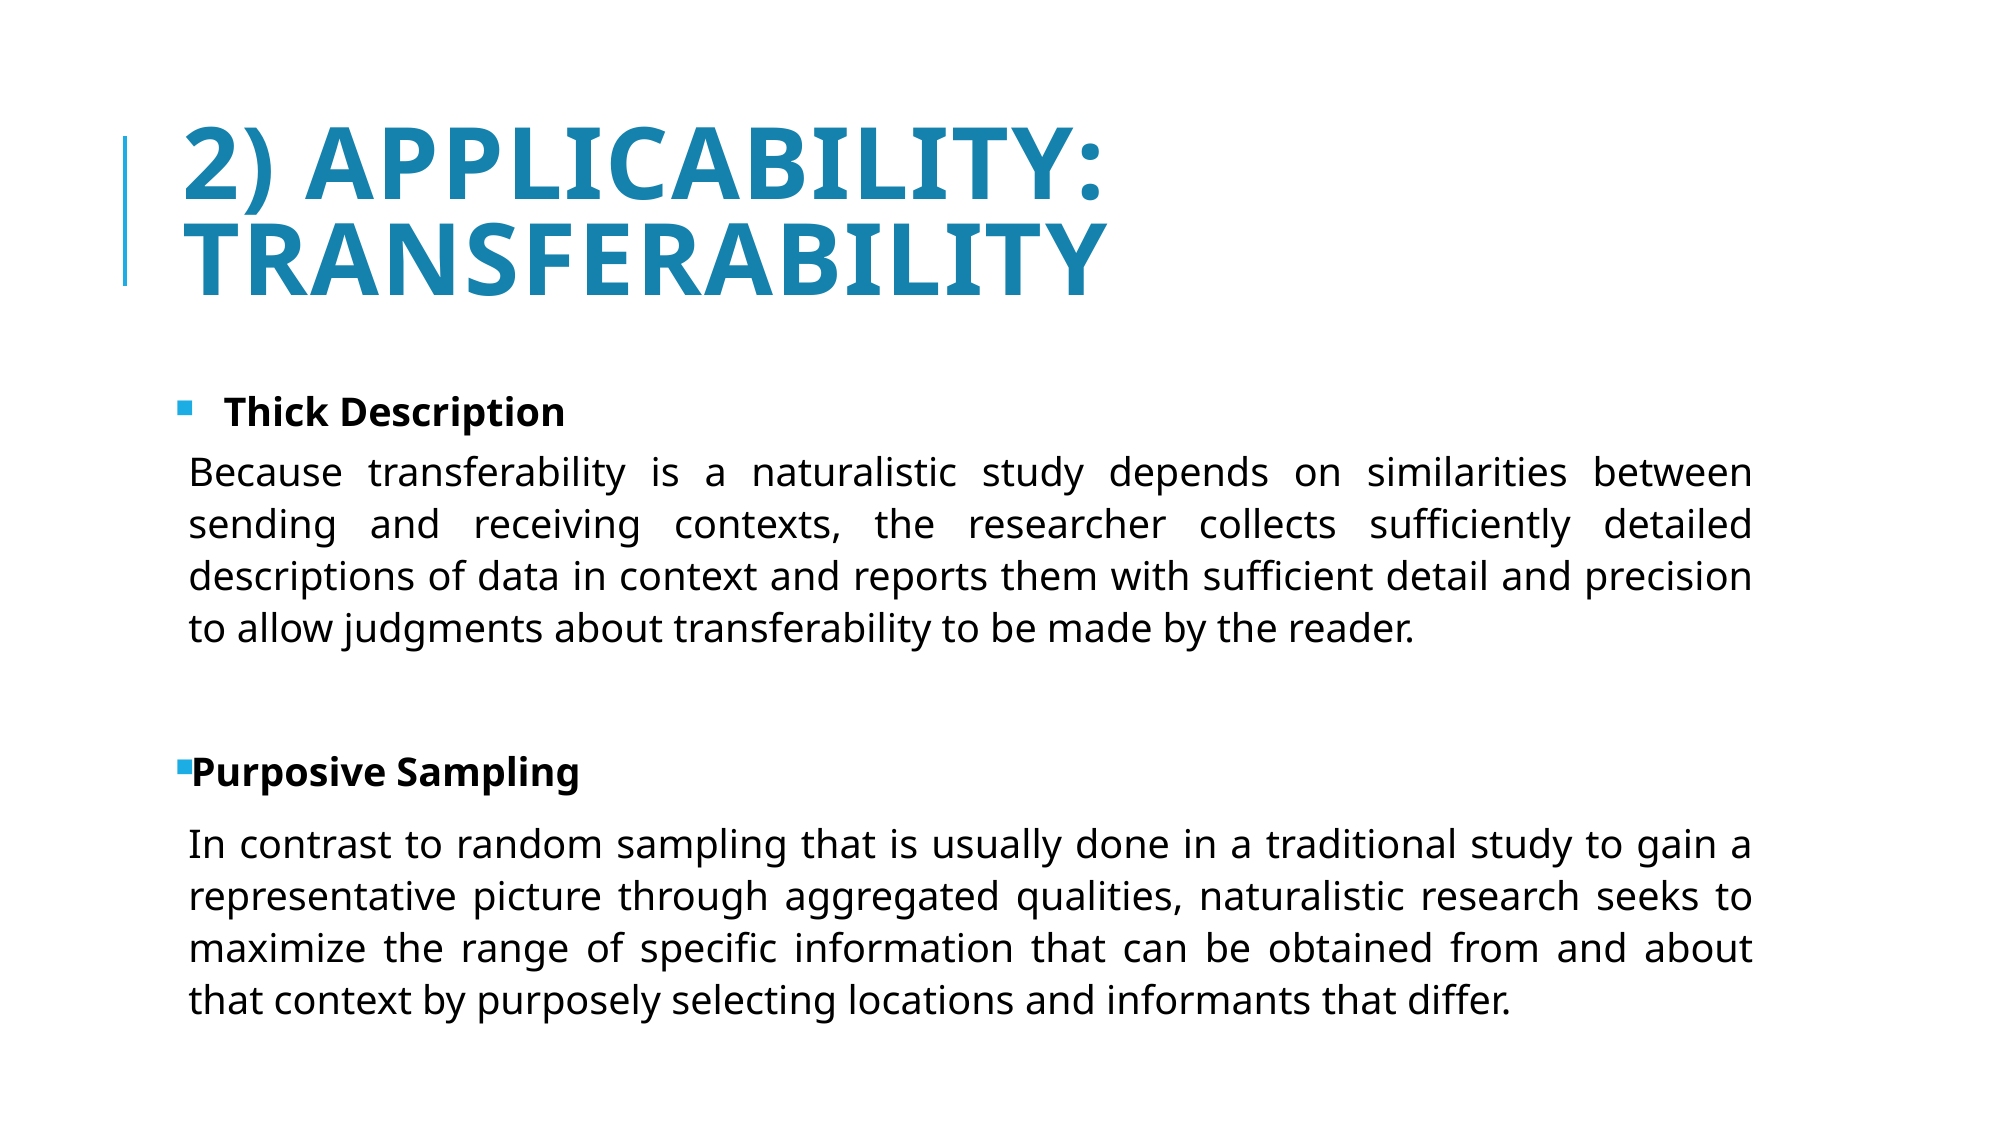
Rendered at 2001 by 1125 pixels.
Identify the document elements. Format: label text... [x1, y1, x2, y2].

title 2) Applicability: Transferability [168, 96, 1763, 342]
list Thick Description Because transferability is a naturalistic study depends on similarities between sending and receiving contexts, the researcher collects sufficiently detailed descriptions of data in context and reports them with sufficient detail and precision to allow judgments about transferability to be made by the reader. Purposive Sampling In contrast to random sampling that is usually done in a traditional study to gain a representative picture through aggregated qualities, naturalistic research seeks to maximize the range of specific information that can be obtained from and about that context by purposely selecting locations and informants that differ. [168, 375, 1763, 1035]
